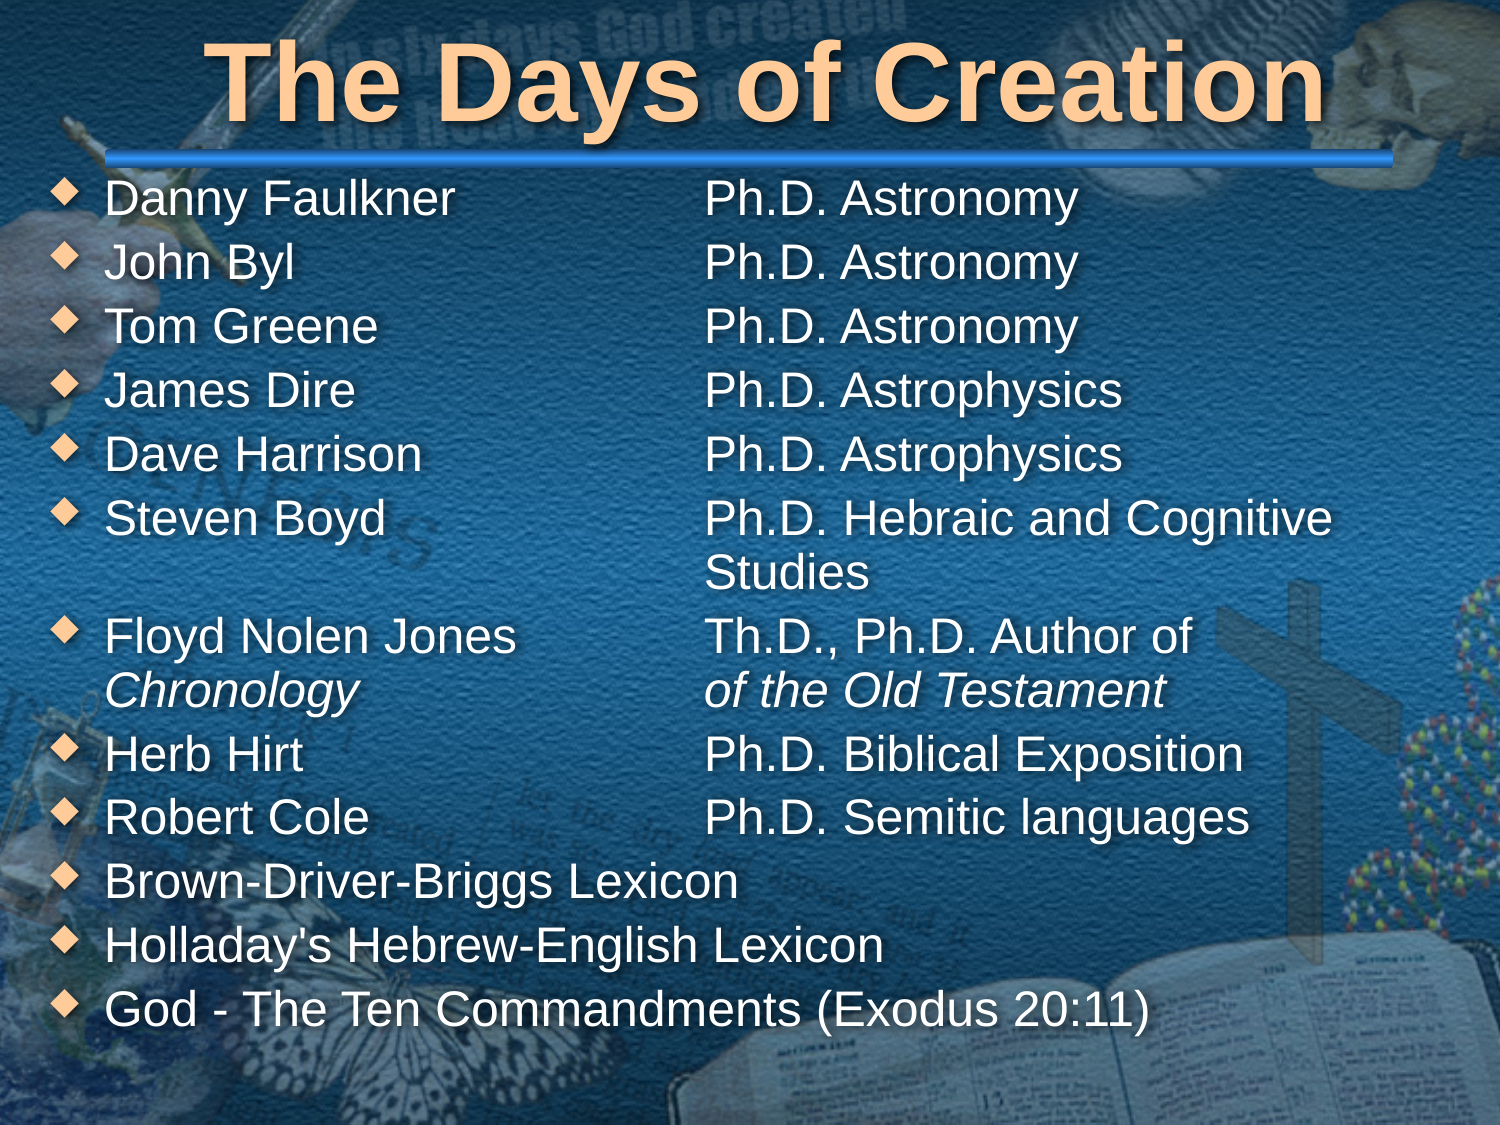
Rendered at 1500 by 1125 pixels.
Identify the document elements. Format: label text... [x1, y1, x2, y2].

list Danny Faulkner Ph.D. Astronomy John Byl Ph.D. Astronomy Tom Greene Ph.D. Astronomy James Dire Ph.D. Astrophysics Dave Harrison Ph.D. Astrophysics Steven Boyd Ph.D. Hebraic and Cognitive Studies Floyd Nolen Jones Th.D., Ph.D. Author of Chronology of the Old Testament Herb Hirt Ph.D. Biblical Exposition Robert Cole Ph.D. Semitic languages Brown-Driver-Briggs Lexicon Holladay's Hebrew-English Lexicon God - The Ten Commandments (Exodus 20:11) [32, 164, 1452, 1076]
title The Days of Creation [0, 0, 1500, 154]
picture [0, 154, 1500, 1125]
